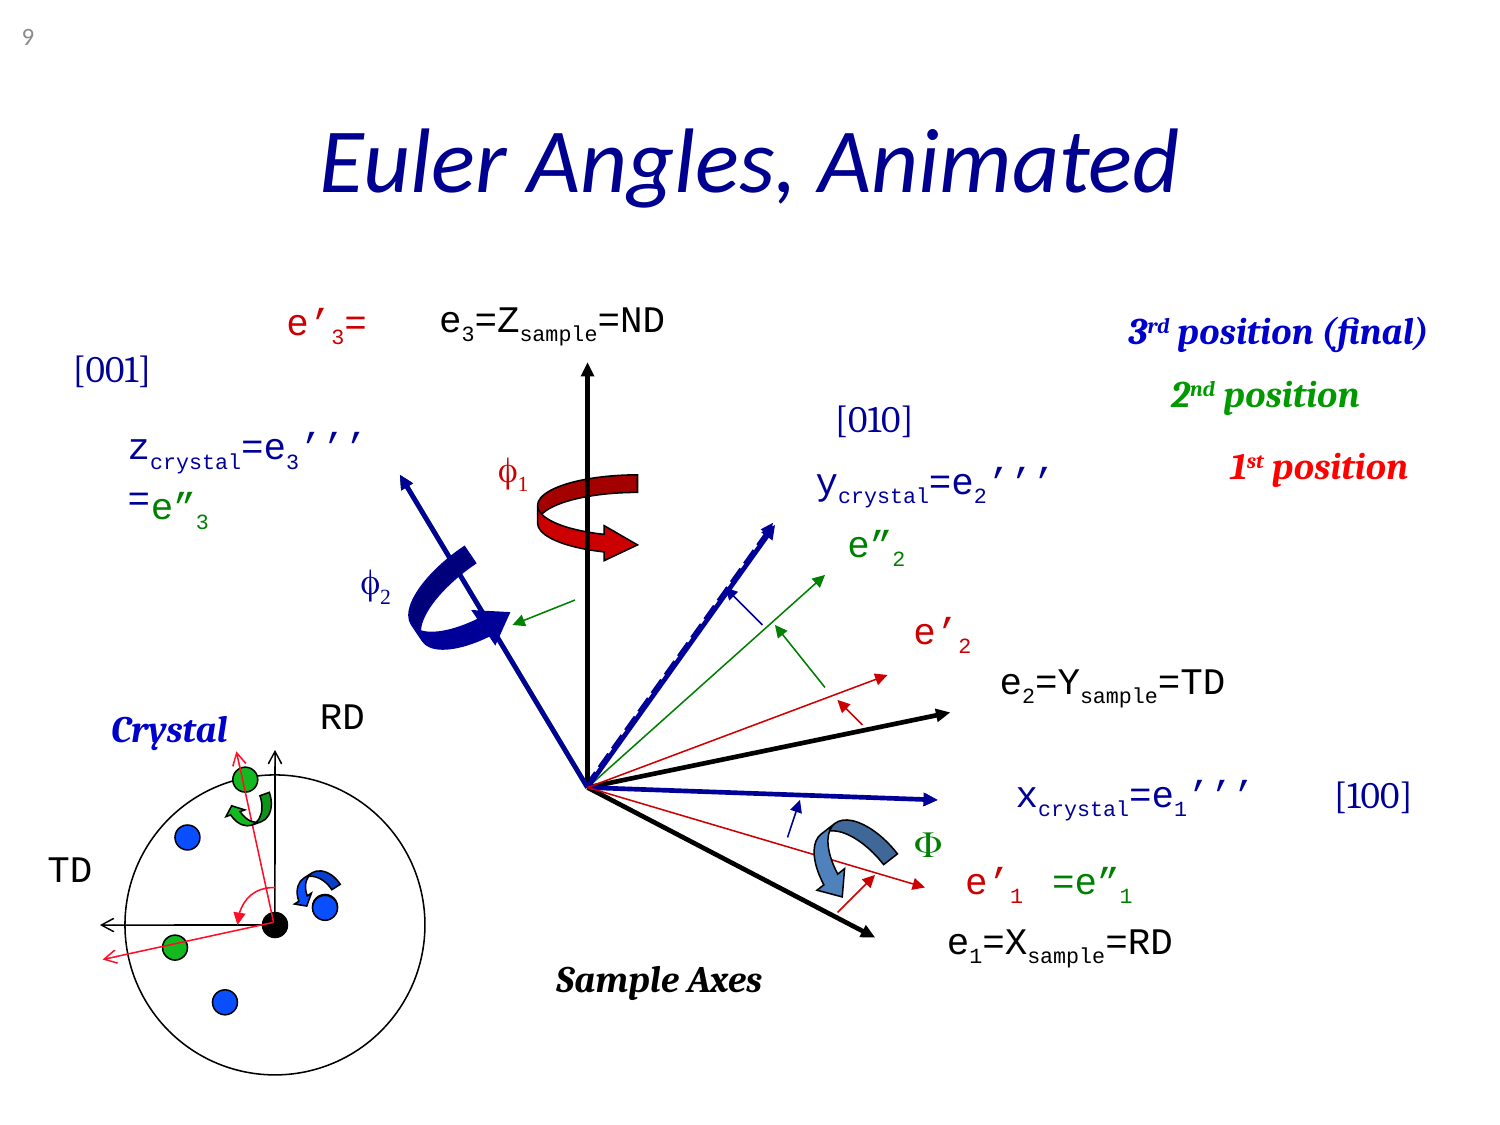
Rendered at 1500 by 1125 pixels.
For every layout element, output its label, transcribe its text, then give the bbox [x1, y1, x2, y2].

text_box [287, 562, 801, 901]
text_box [81, 289, 1467, 944]
title Euler Angles, Animated [112, 62, 1388, 250]
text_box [61, 299, 1500, 1016]
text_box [224, 599, 282, 888]
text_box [804, 599, 963, 888]
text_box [24, 286, 1288, 1076]
slide_number 9 [6, 5, 123, 66]
